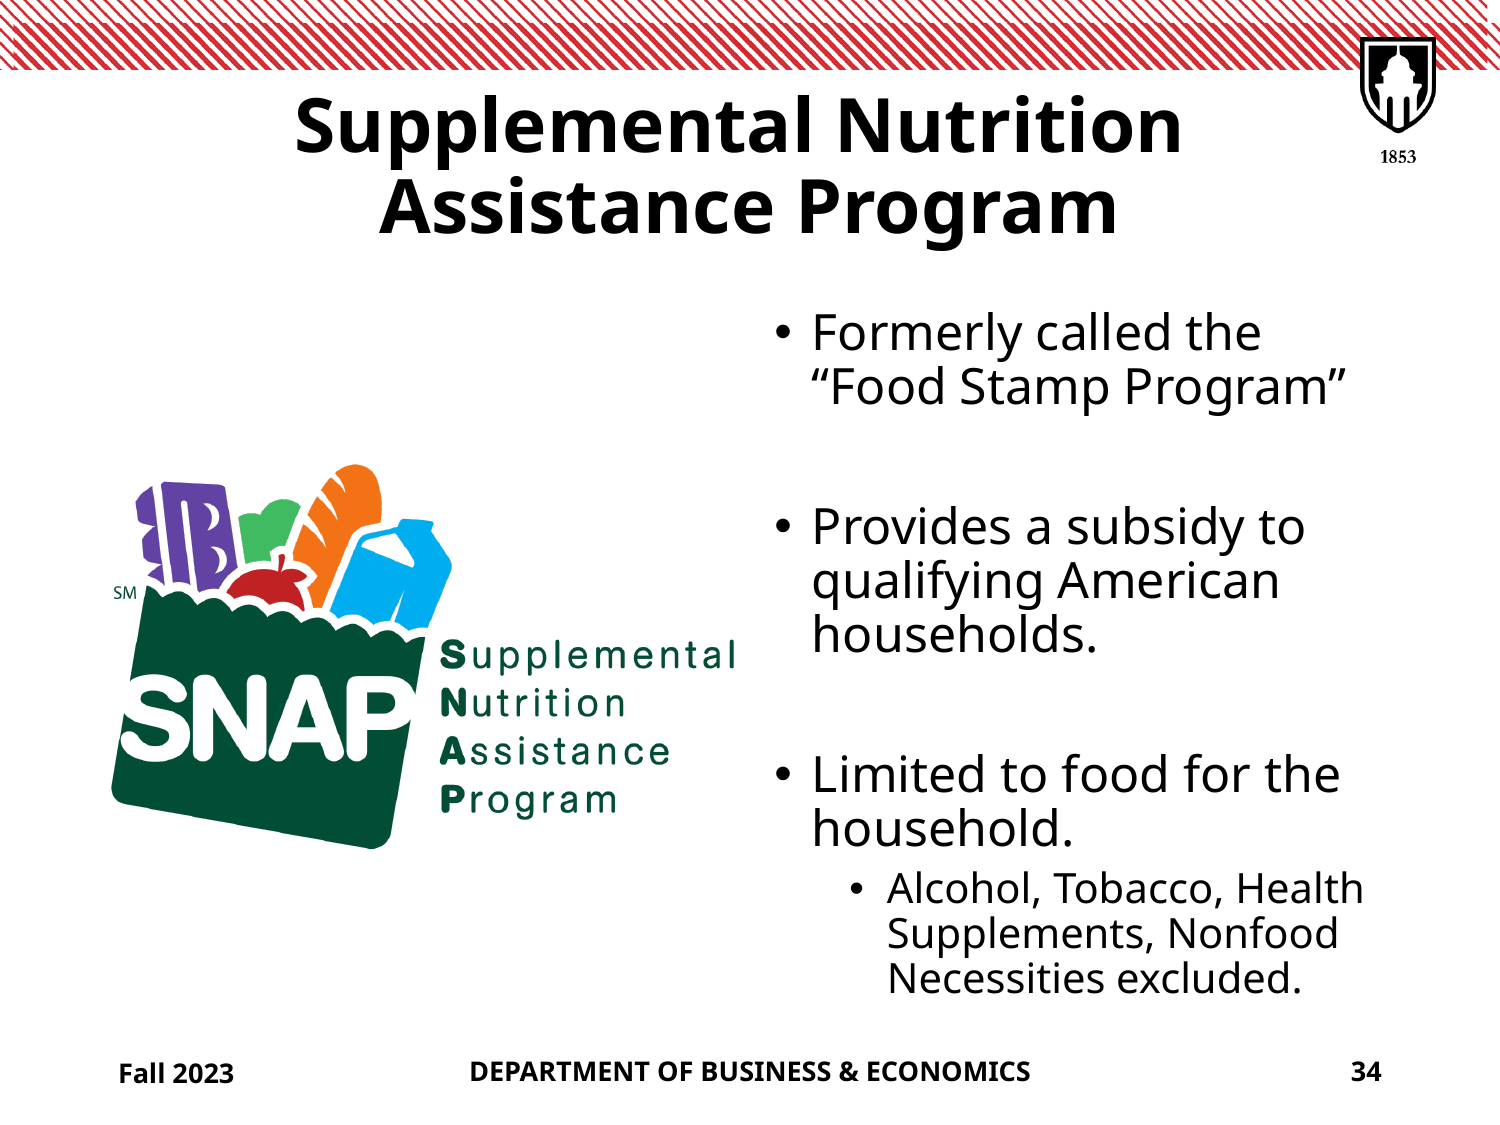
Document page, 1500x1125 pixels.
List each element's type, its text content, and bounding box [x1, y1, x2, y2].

slide_number 34 [1059, 1042, 1397, 1103]
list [103, 456, 741, 857]
title Supplemental Nutrition Assistance Program [103, 59, 1397, 278]
picture [0, 0, 1500, 163]
slide_number Fall 2023 [103, 1042, 277, 1103]
list Formerly called the “Food Stamp Program” Provides a subsidy to qualifying American households. Limited to food for the household. Alcohol, Tobacco, Health Supplements, Nonfood Necessities excluded. [759, 299, 1397, 1014]
footer DEPARTMENT OF BUSINESS & ECONOMICS [277, 1042, 1059, 1103]
